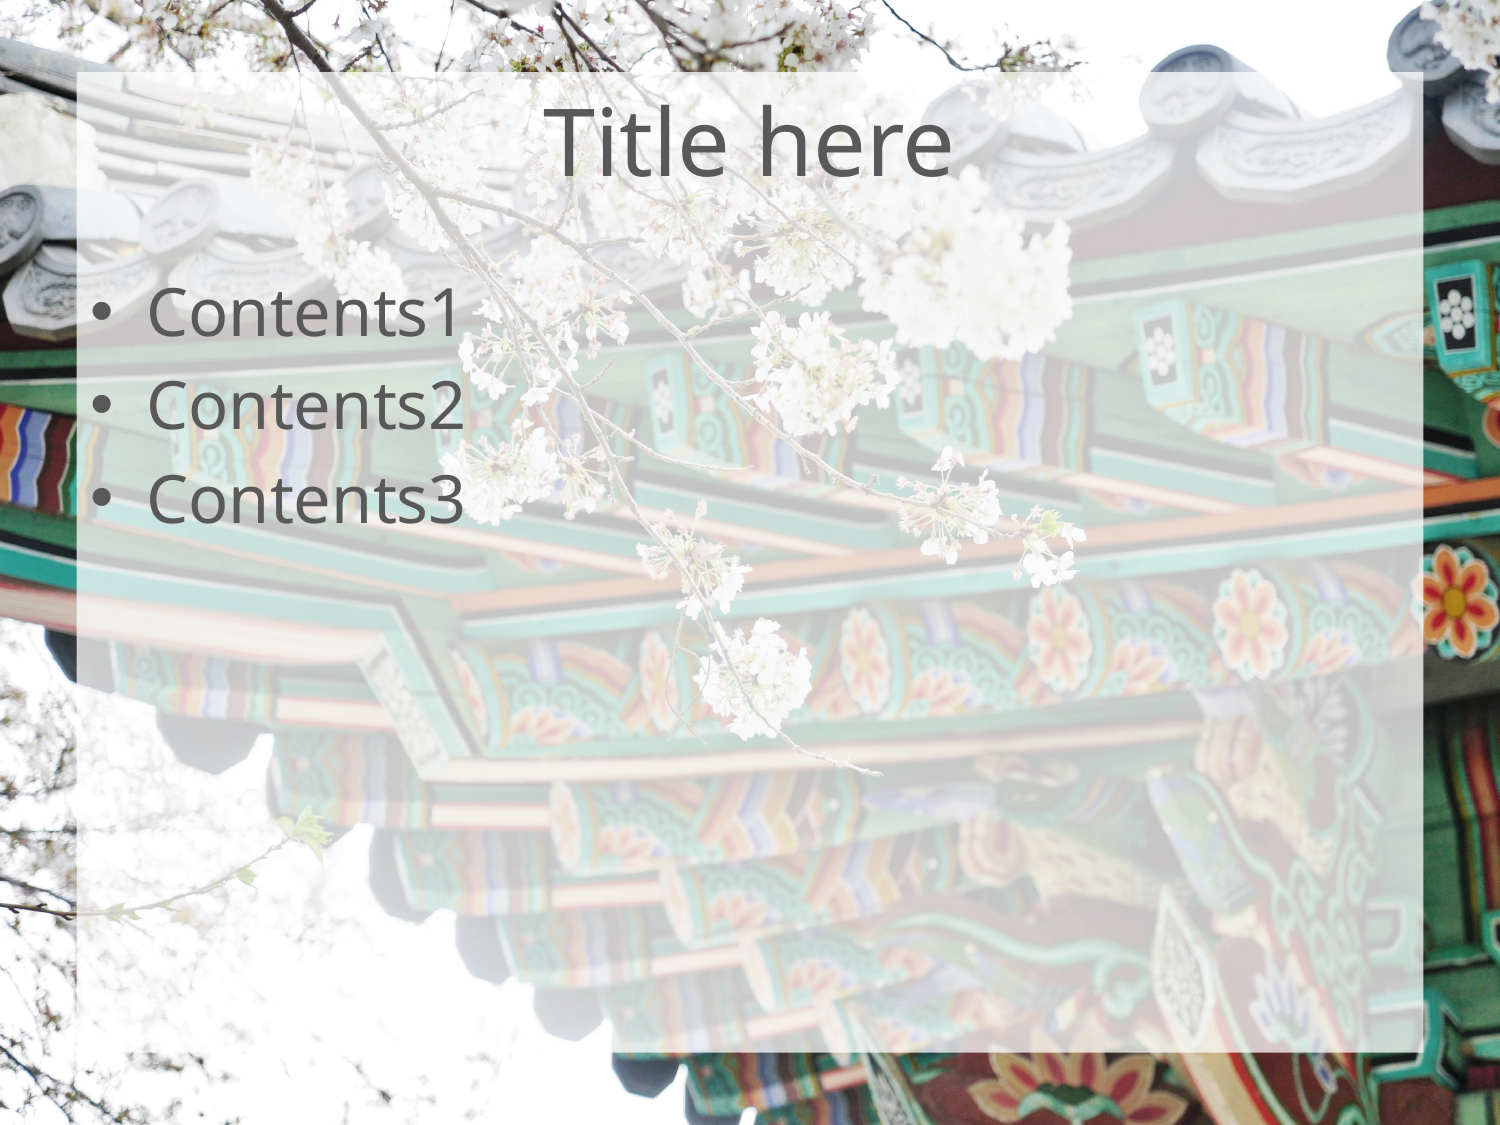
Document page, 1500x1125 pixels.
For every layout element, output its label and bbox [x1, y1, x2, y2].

text_box [0, 0, 1500, 1125]
